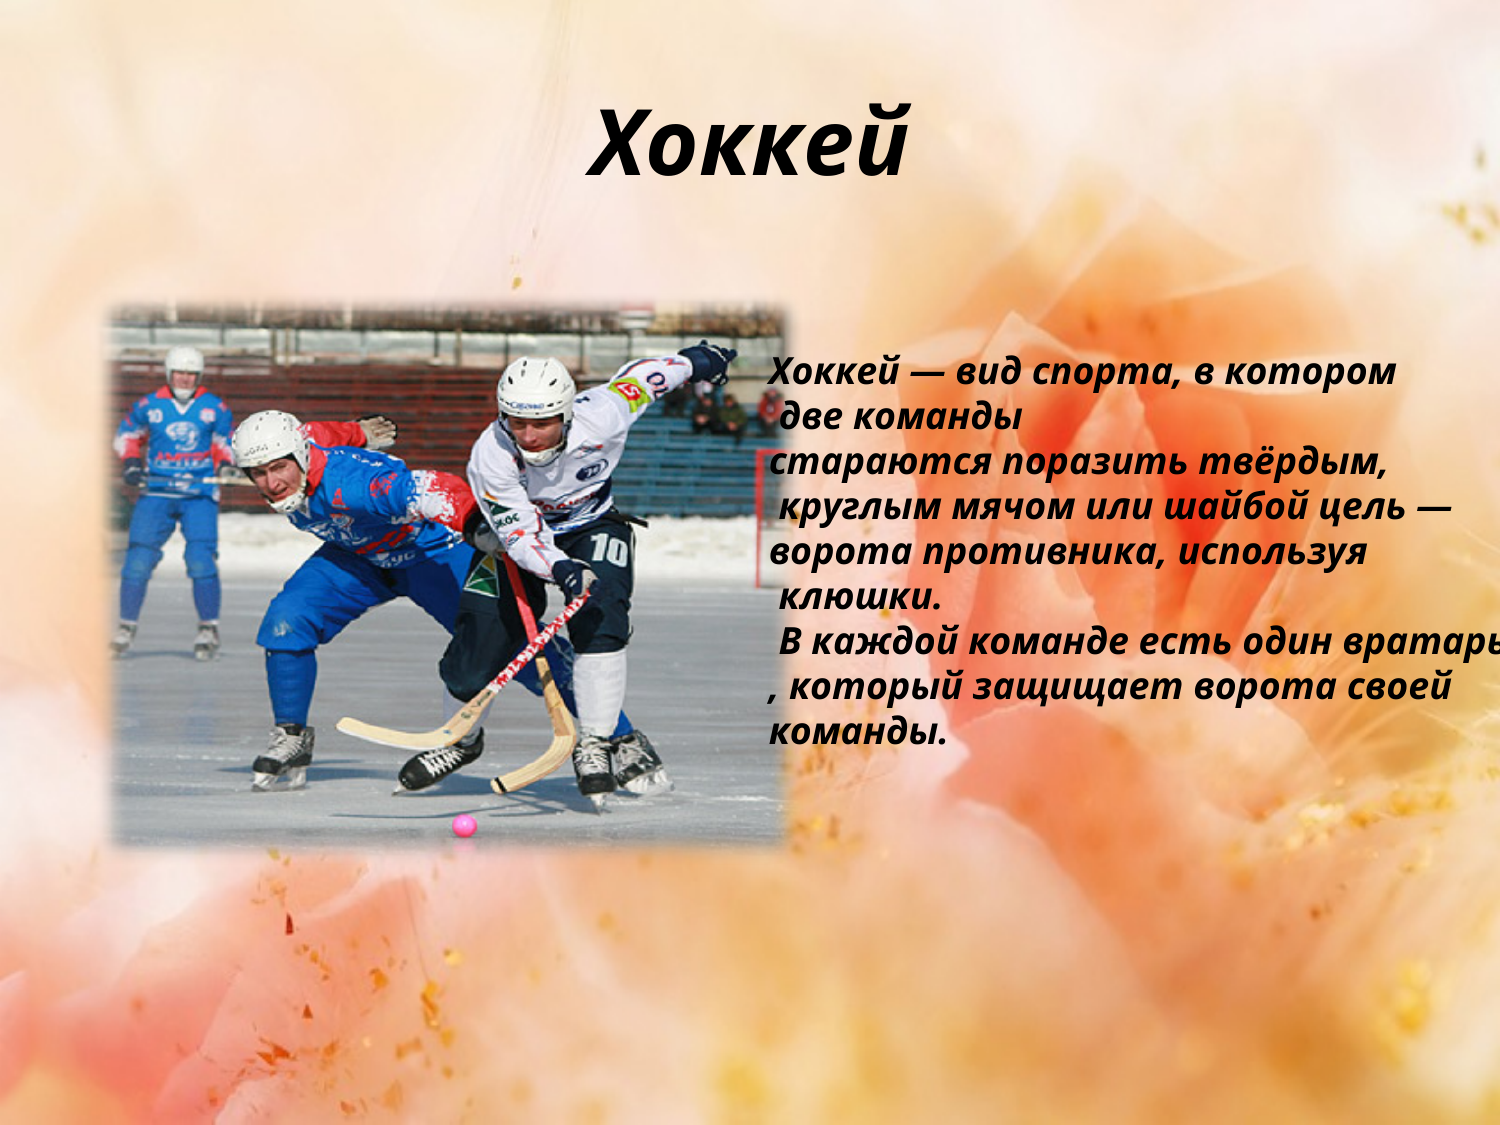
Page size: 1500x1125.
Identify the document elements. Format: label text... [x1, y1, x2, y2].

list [93, 292, 803, 866]
text_box Хоккей — вид спорта, в котором две команды стараются поразить твёрдым, круглым мячом или шайбой цель — ворота противника, используя клюшки. В каждой команде есть один вратарь , который защищает ворота своей команды. [807, 339, 1500, 805]
picture [0, 0, 1500, 1125]
title Хоккей [75, 45, 1425, 233]
